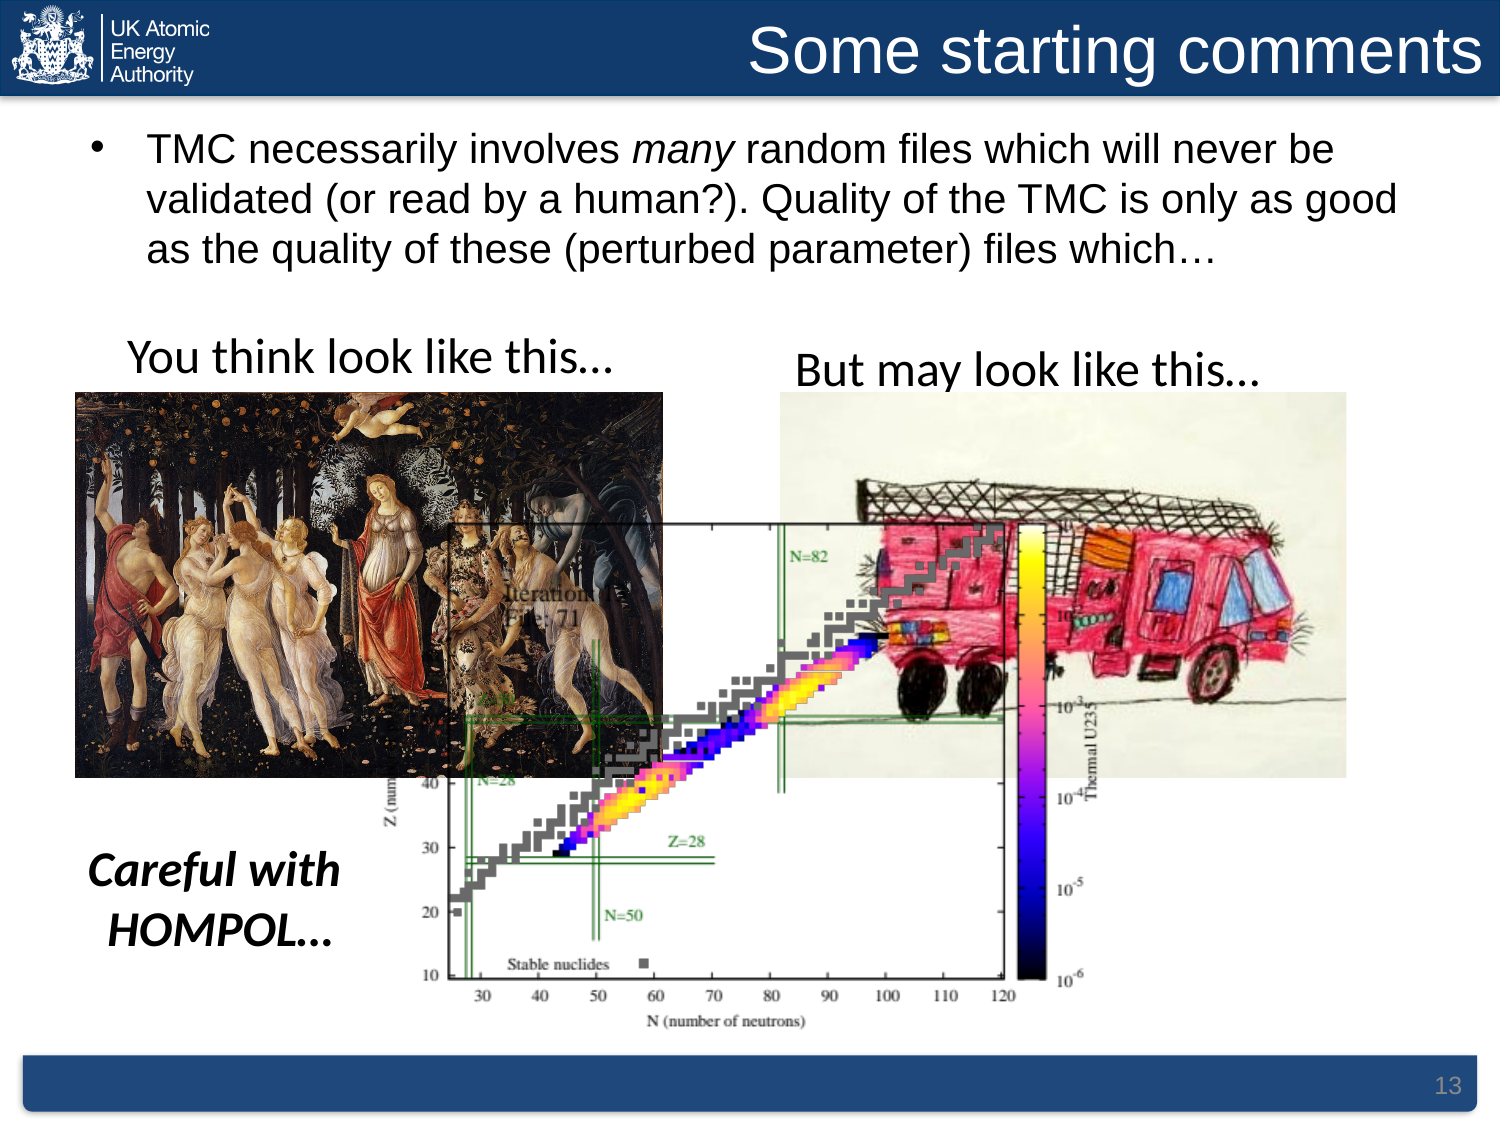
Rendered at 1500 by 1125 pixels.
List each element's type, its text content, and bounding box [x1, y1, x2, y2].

picture [1, 5, 210, 101]
text_box You think look like this… [112, 316, 688, 392]
slide_number 13 [1127, 1054, 1478, 1115]
picture [74, 392, 1347, 1030]
text_box But may look like this… [780, 329, 1356, 404]
list TMC necessarily involves many random files which will never be validated (or read by a human?). Quality of the TMC is only as good as the quality of these (perturbed parameter) files which… [75, 113, 1425, 994]
title Some starting comments [594, 0, 1500, 95]
text_box Careful with HOMPOL… [48, 829, 371, 964]
